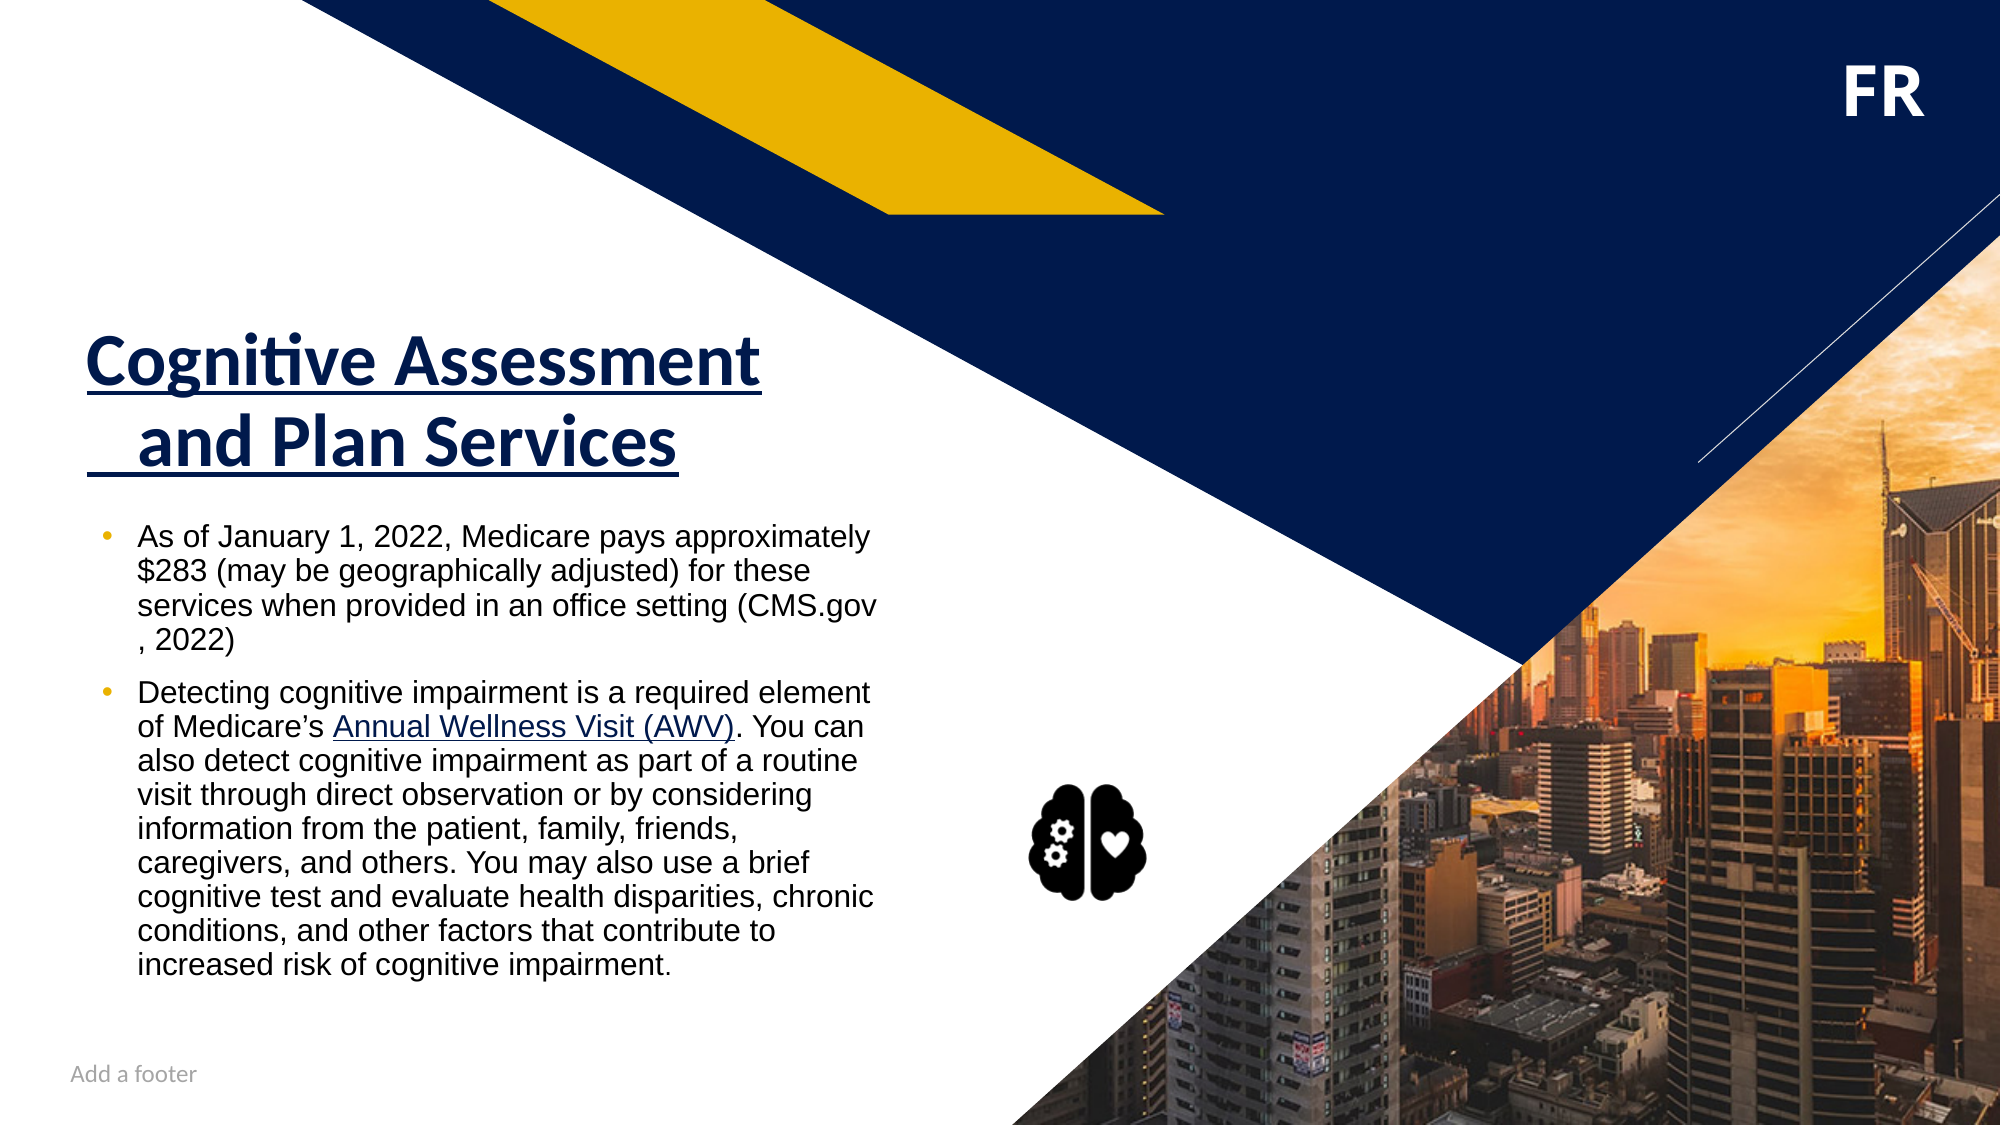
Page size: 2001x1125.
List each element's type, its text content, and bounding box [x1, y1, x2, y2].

footer Add a footer [55, 1042, 731, 1103]
title Cognitive Assessment and Plan Services [71, 271, 801, 484]
picture [1012, 235, 2000, 1125]
list As of January 1, 2022, Medicare pays approximately $283 (may be geographically adjusted) for these services when provided in an office setting (CMS.gov , 2022) Detecting cognitive impairment is a required element of Medicare’s Annual Wellness Visit (AWV). You can also detect cognitive impairment as part of a routine visit through direct observation or by considering information from the patient, family, friends, caregivers, and others. You may also use a brief cognitive test and evaluate health disparities, chronic conditions, and other factors that contribute to increased risk of cognitive impairment. [87, 513, 898, 999]
